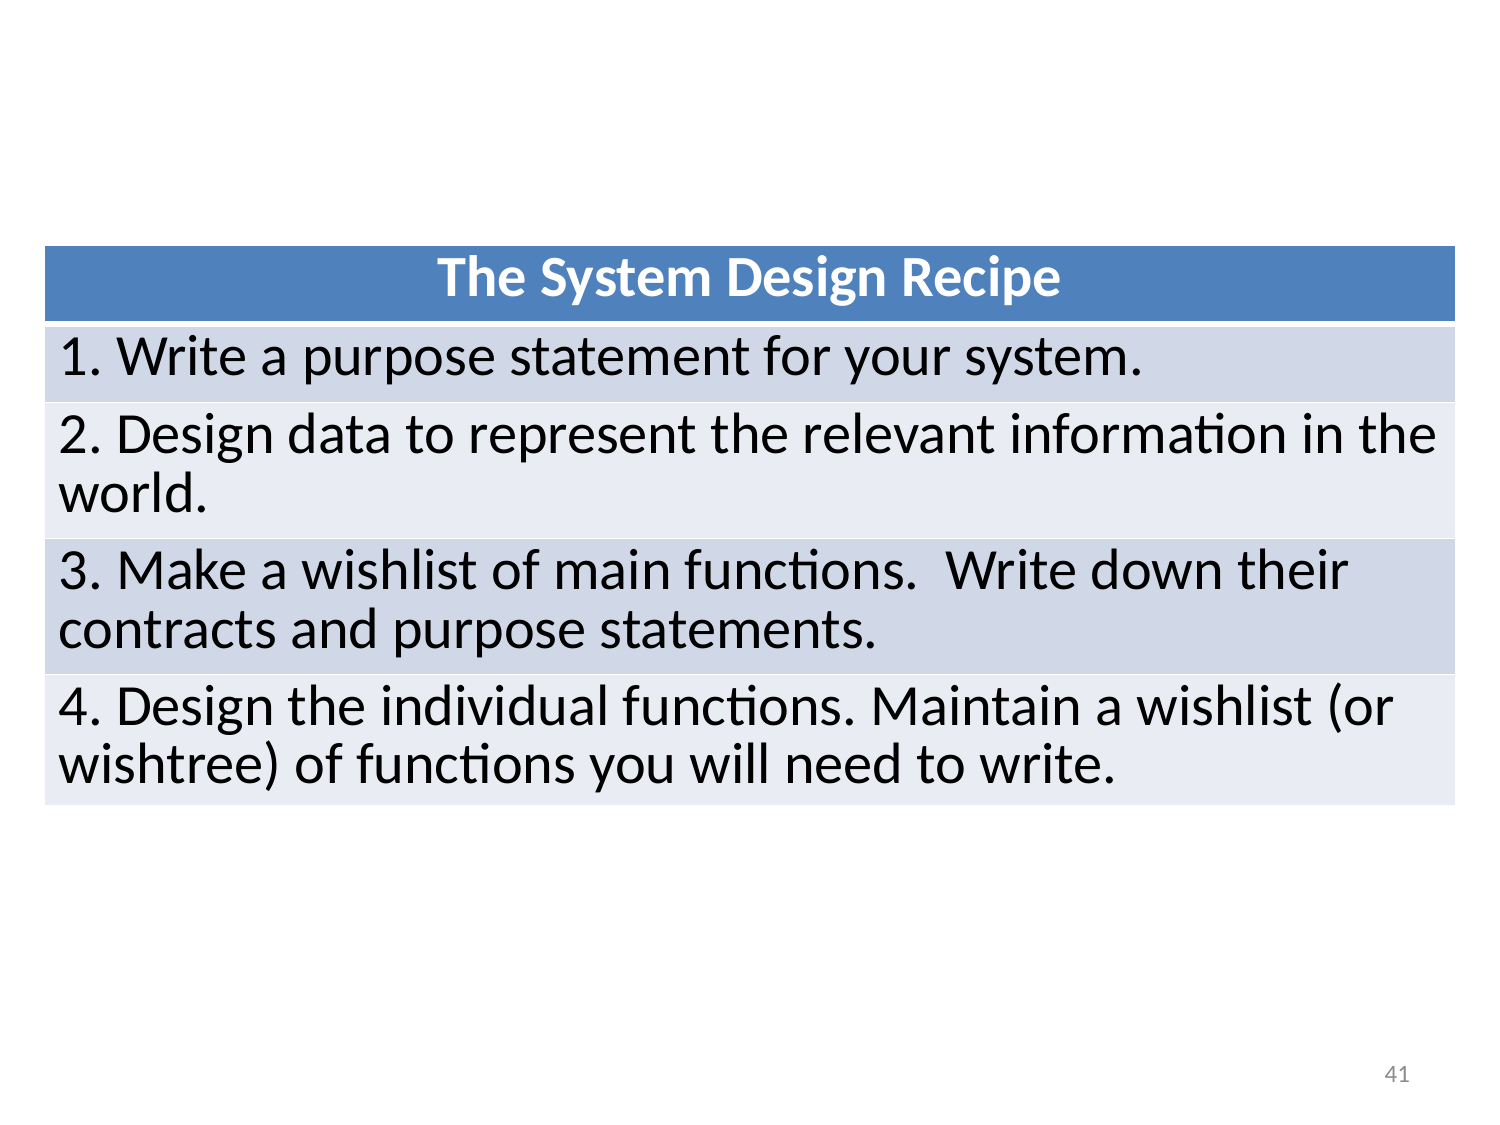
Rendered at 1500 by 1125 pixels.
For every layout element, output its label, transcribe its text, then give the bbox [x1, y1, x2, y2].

table_cell 3. Make a wishlist of main functions. Write down their contracts and purpose statements. [45, 539, 1455, 674]
table_cell 1. Write a purpose statement for your system. [45, 327, 1455, 402]
table_cell 4. Design the individual functions. Maintain a wishlist (or wishtree) of functions you will need to write. [45, 675, 1455, 805]
slide_number 41 [1074, 1042, 1425, 1103]
table_cell 2. Design data to represent the relevant information in the world. [45, 403, 1455, 538]
table_header The System Design Recipe [45, 246, 1455, 321]
